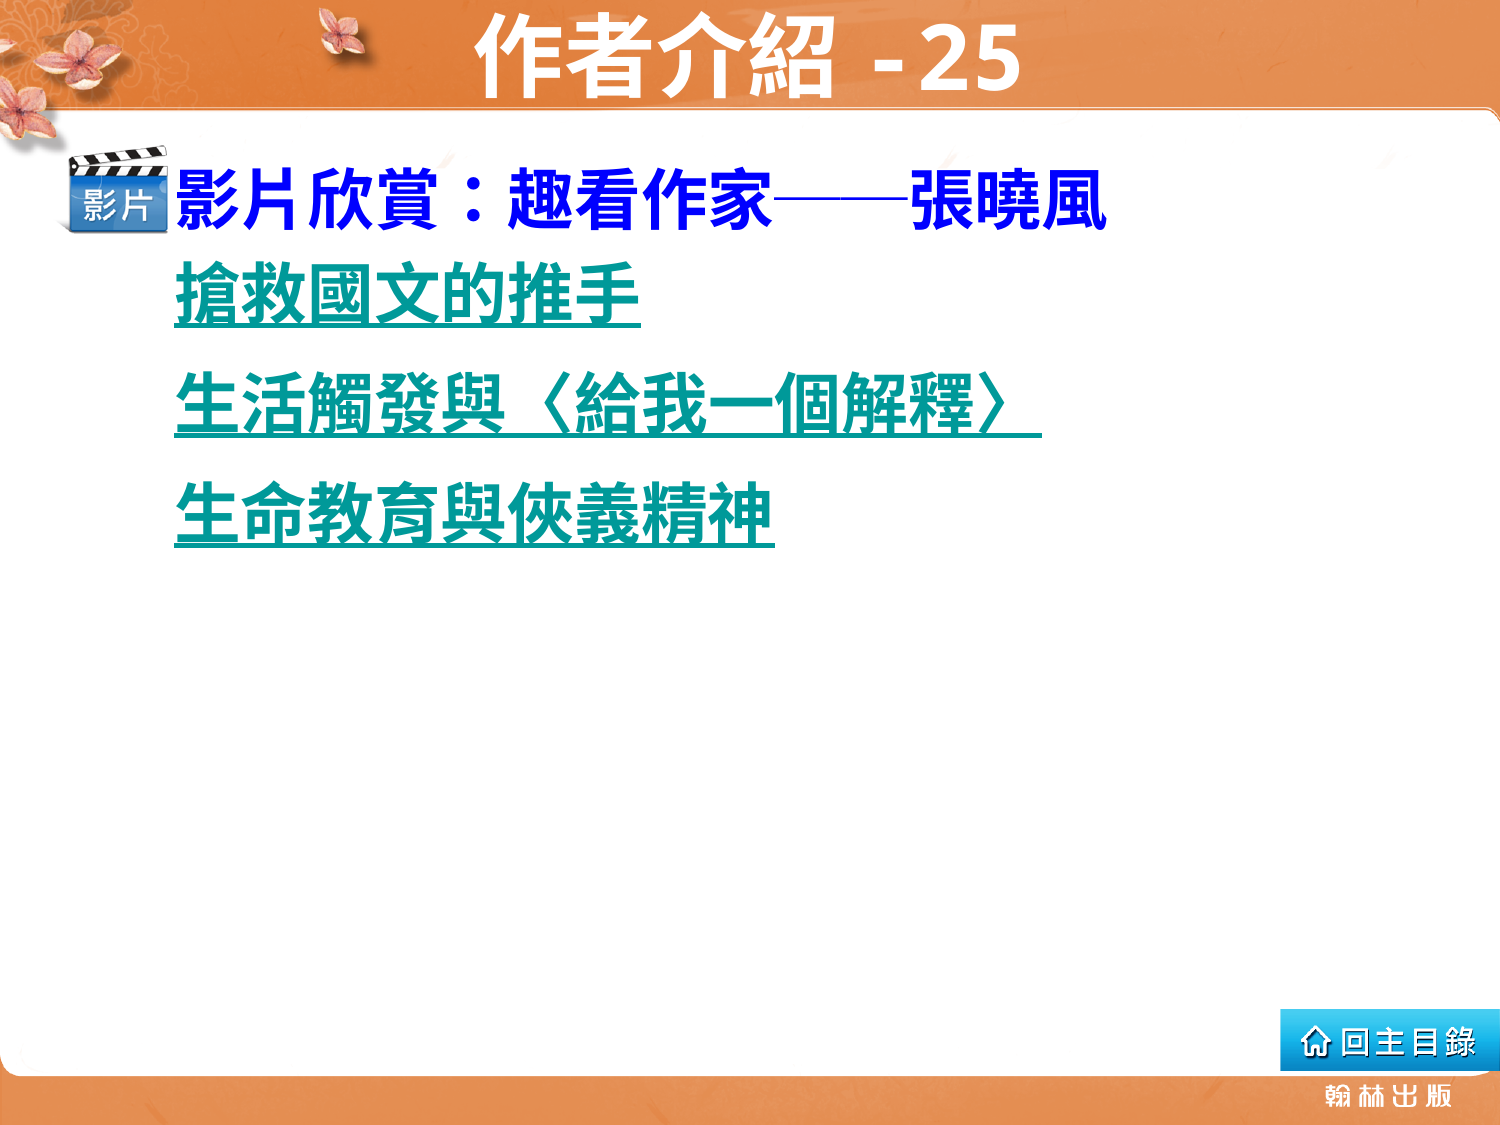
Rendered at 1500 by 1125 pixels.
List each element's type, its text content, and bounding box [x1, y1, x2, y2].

picture [0, 0, 1500, 1125]
list 影片欣賞：趣看作家──張曉風 搶救國文的推手 生活觸發與〈給我一個解釋〉 生命教育與俠義精神 [159, 150, 1235, 894]
text_box 作者介紹-25 [74, 0, 1425, 148]
